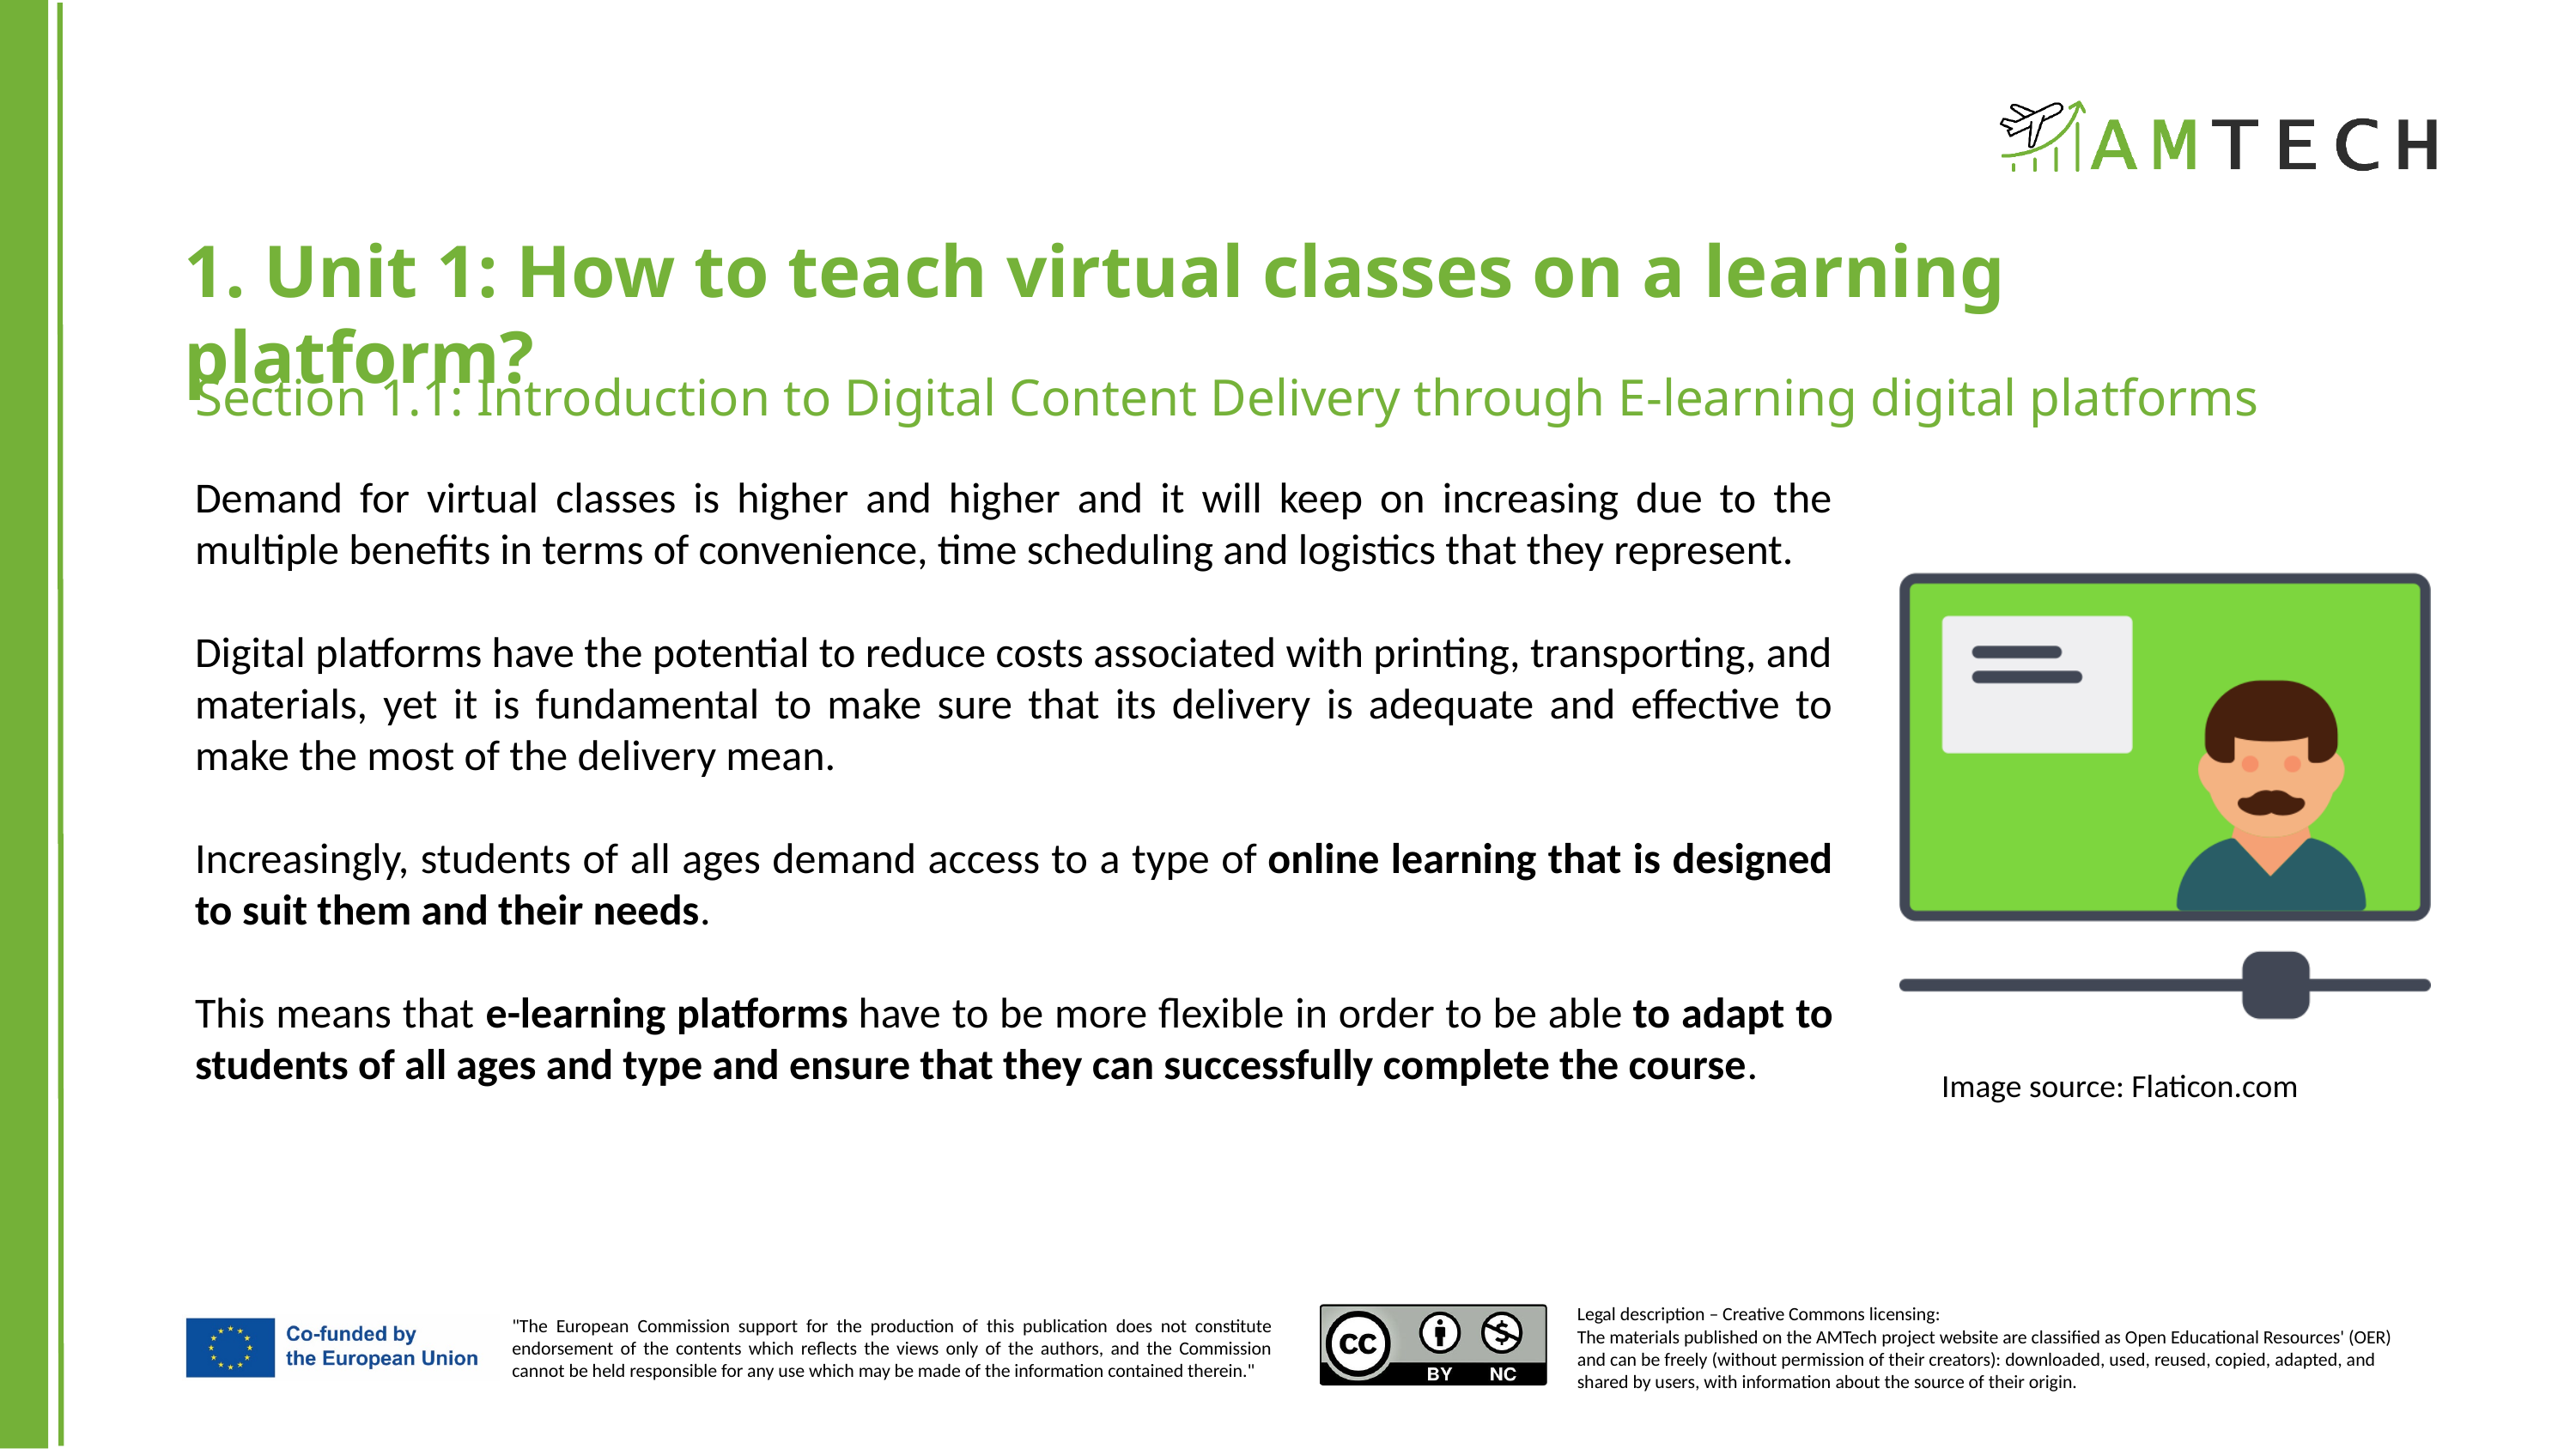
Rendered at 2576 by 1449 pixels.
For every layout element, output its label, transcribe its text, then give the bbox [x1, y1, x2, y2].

picture [1993, 91, 2458, 179]
picture [182, 1314, 500, 1381]
picture [1899, 530, 2431, 1062]
text_box Image source: Flaticon.com [1929, 1058, 2481, 1111]
text_box Demand for virtual classes is higher and higher and it will keep on increasing due to the multiple benefits in terms of convenience, time scheduling and logistics that they represent. Digital platforms have the potential to reduce costs associated with printing, transporting, and materials, yet it is fundamental to make sure that its delivery is adequate and effective to make the most of the delivery mean. Increasingly, students of all ages demand access to a type of online learning that is designed to suit them and their needs. This means that e-learning platforms have to be more flexible in order to be able to adapt to students of all ages and type and ensure that they can successfully complete the course. [182, 464, 1846, 1223]
picture [1320, 1303, 1548, 1385]
text_box Section 1.1: Introduction to Digital Content Delivery through E-learning digital platforms [182, 359, 2330, 433]
text_box 1. Unit 1: How to teach virtual classes on a learning platform? [171, 220, 2361, 404]
